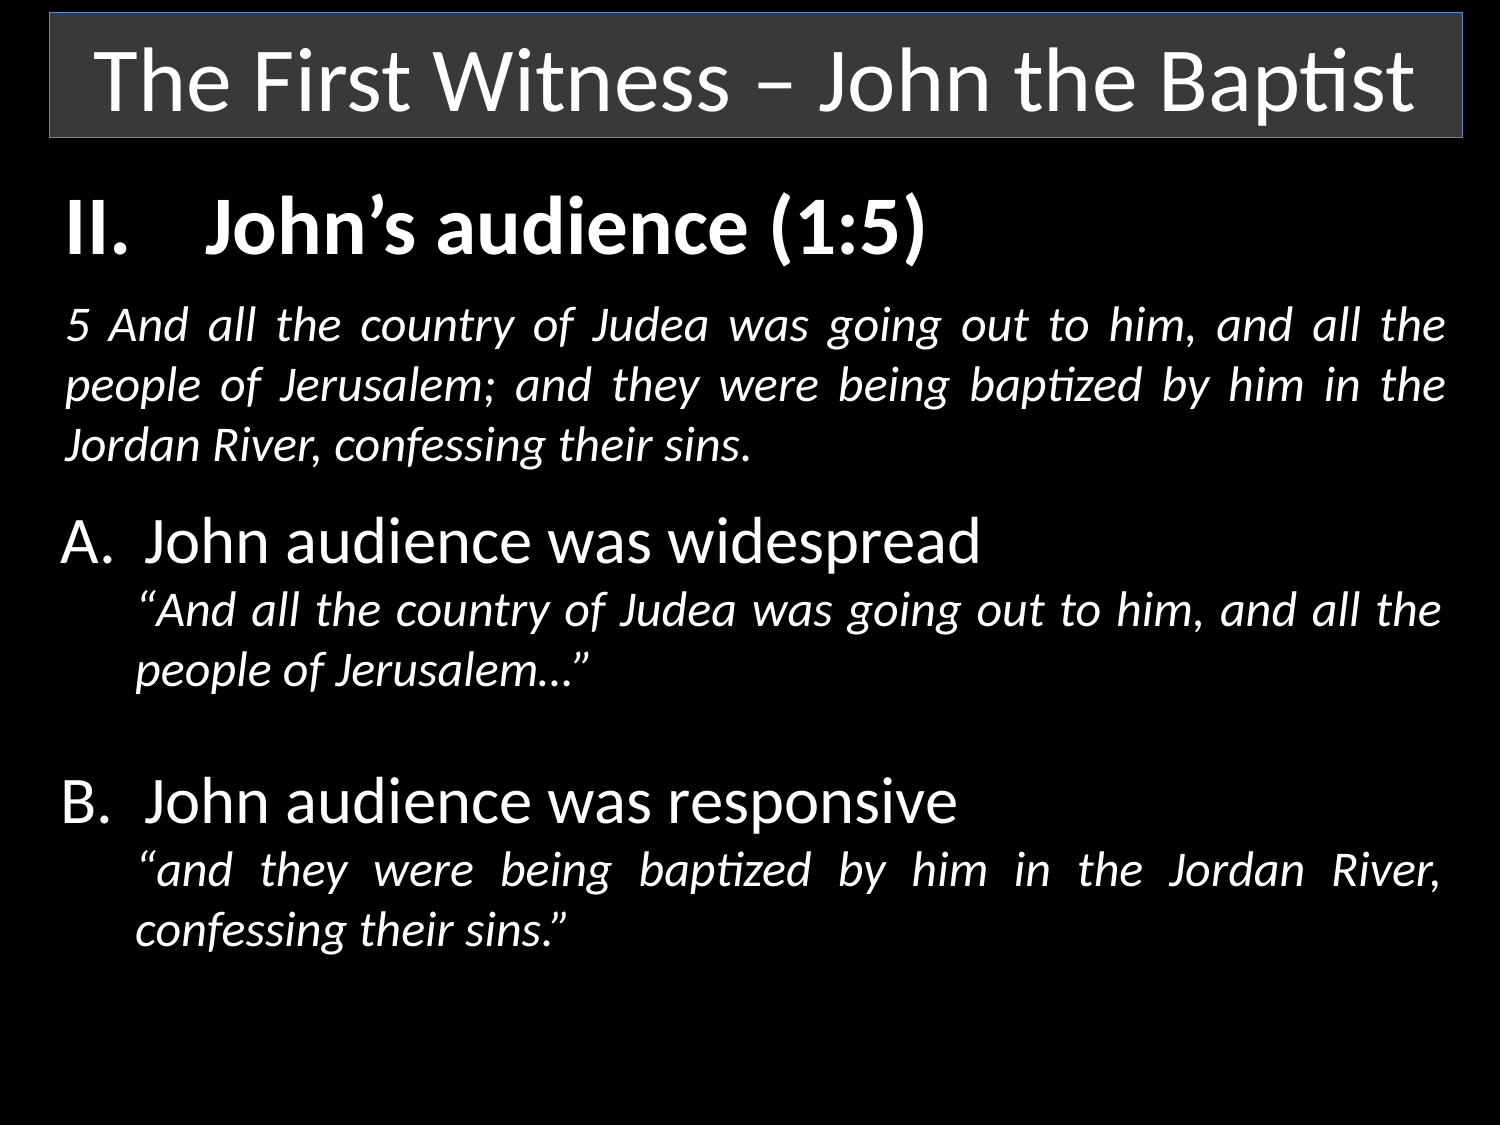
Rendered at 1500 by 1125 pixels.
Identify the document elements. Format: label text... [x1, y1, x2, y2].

text_box 5 And all the country of Judea was going out to him, and all the people of Jerusalem; and they were being baptized by him in the Jordan River, confessing their sins. [49, 283, 1463, 479]
text_box John audience was widespread “And all the country of Judea was going out to him, and all the people of Jerusalem…” John audience was responsive “and they were being baptized by him in the Jordan River, confessing their sins.” [45, 489, 1458, 965]
text_box The First Witness – John the Baptist [49, 12, 1463, 138]
text_box John’s audience (1:5) [49, 163, 1463, 279]
